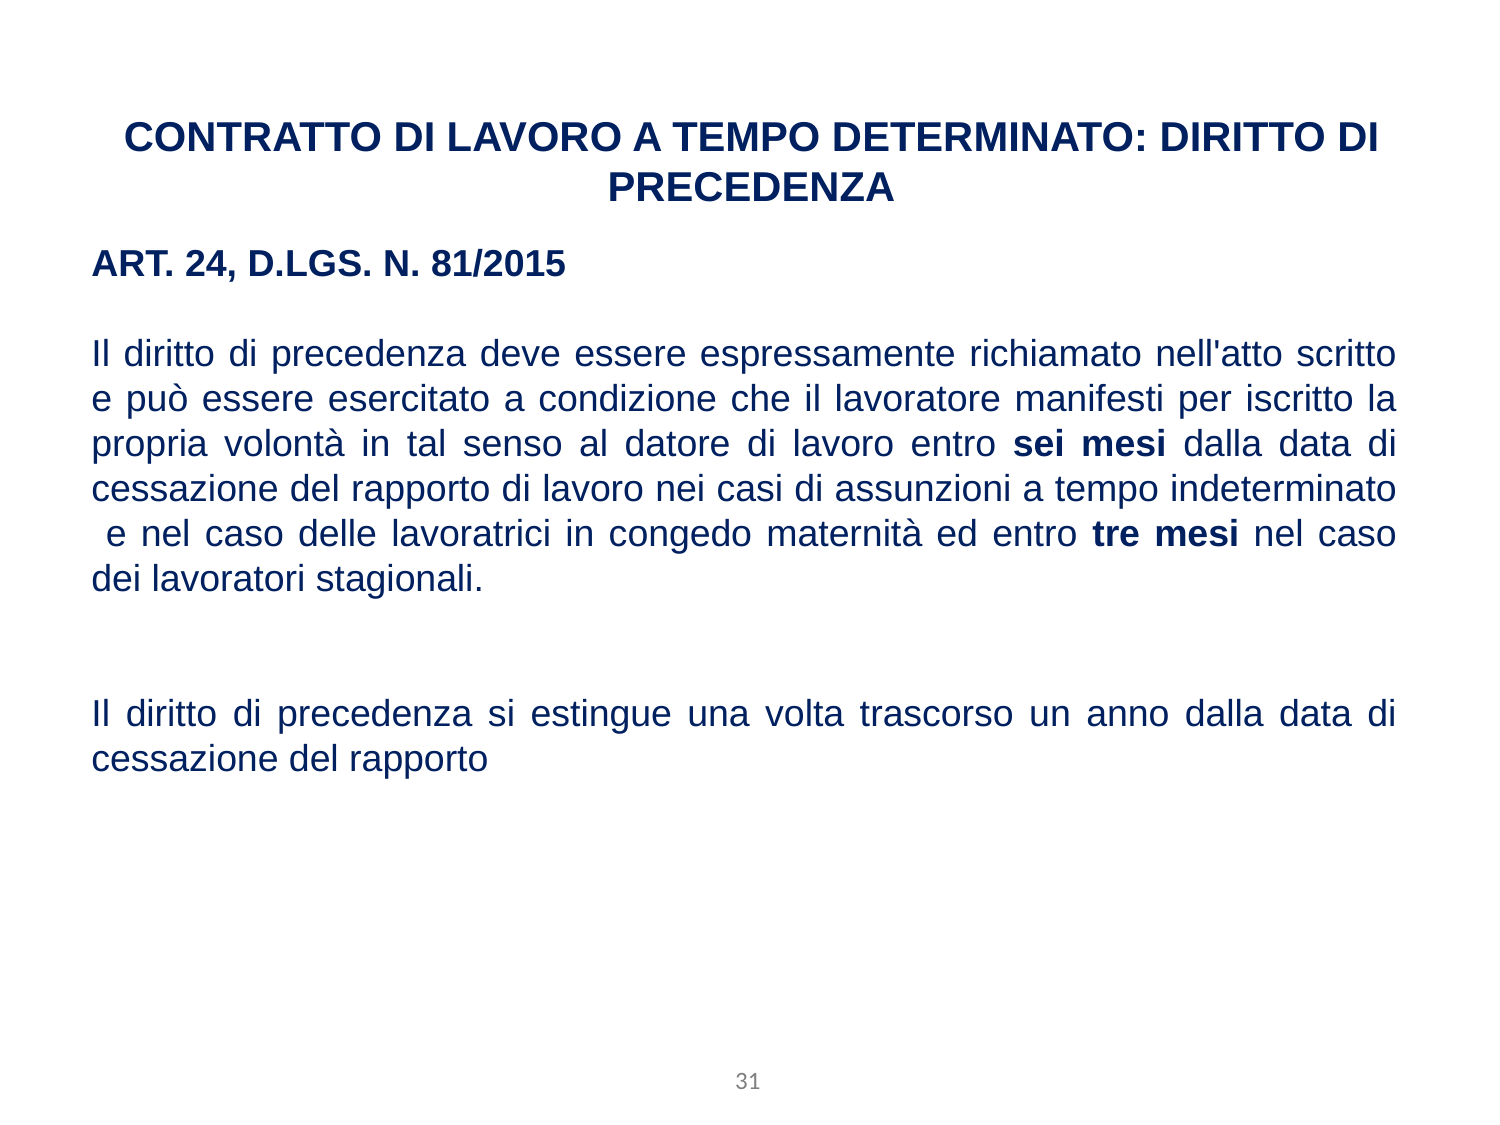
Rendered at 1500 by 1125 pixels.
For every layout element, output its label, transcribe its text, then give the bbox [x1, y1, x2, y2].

title CONTRATTO DI LAVORO A TEMPO DETERMINATO: DIRITTO DI PRECEDENZA [76, 66, 1427, 254]
text_box ART. 24, D.LGS. N. 81/2015 Il diritto di precedenza deve essere espressamente richiamato nell'atto scritto e può essere esercitato a condizione che il lavoratore manifesti per iscritto la propria volontà in tal senso al datore di lavoro entro sei mesi dalla data di cessazione del rapporto di lavoro nei casi di assunzioni a tempo indeterminato e nel caso delle lavoratrici in congedo maternità ed entro tre mesi nel caso dei lavoratori stagionali. Il diritto di precedenza si estingue una volta trascorso un anno dalla data di cessazione del rapporto [76, 231, 1412, 787]
text_box 31 [572, 1057, 923, 1118]
